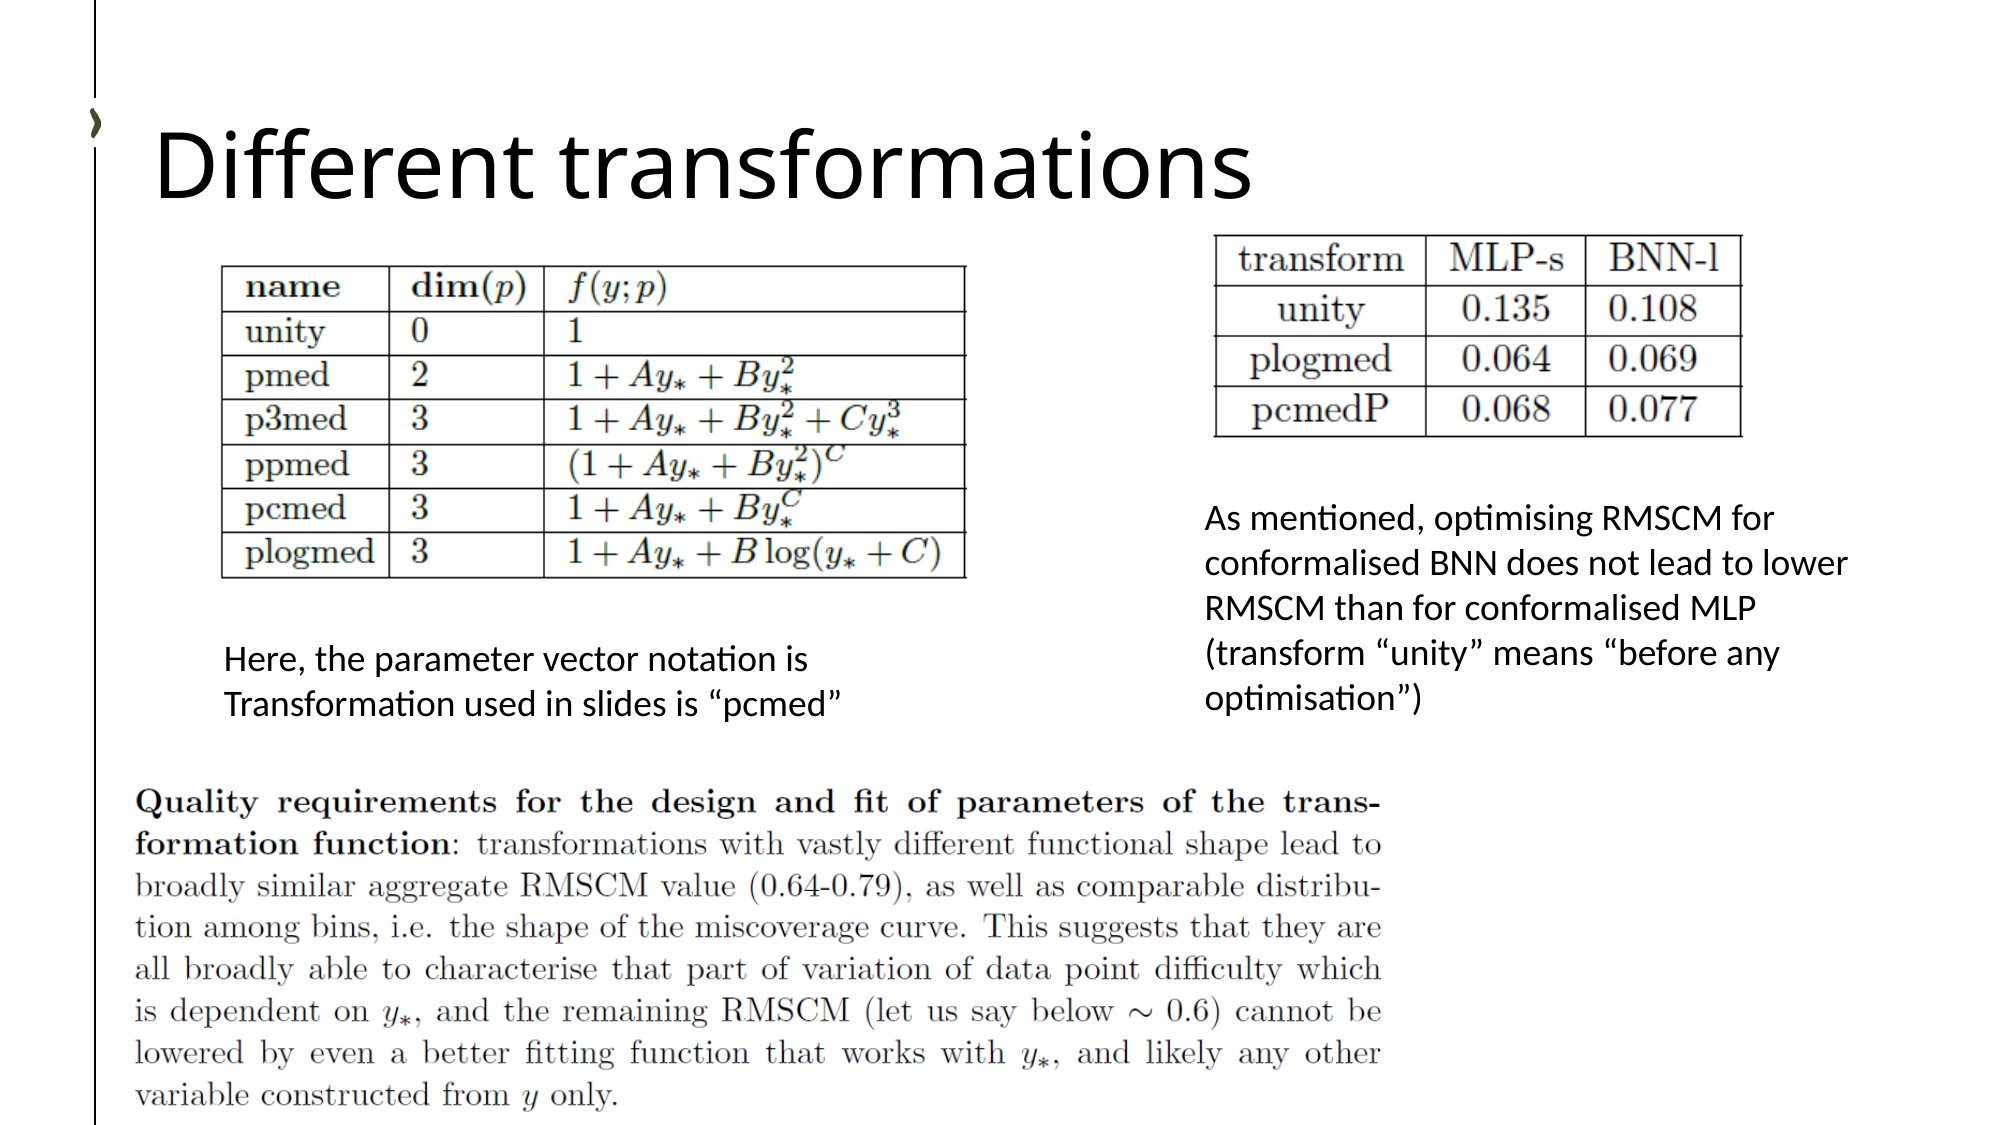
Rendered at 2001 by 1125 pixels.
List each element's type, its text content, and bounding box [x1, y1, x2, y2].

list [127, 304, 1904, 1033]
picture [128, 779, 1408, 1115]
title Different transformations [137, 59, 1863, 278]
picture [198, 247, 1000, 596]
picture [1189, 213, 1773, 458]
picture [88, 106, 102, 140]
text_box As mentioned, optimising RMSCM for conformalised BNN does not lead to lower RMSCM than for conformalised MLP (transform “unity” means “before any optimisation”) [1189, 485, 1872, 726]
